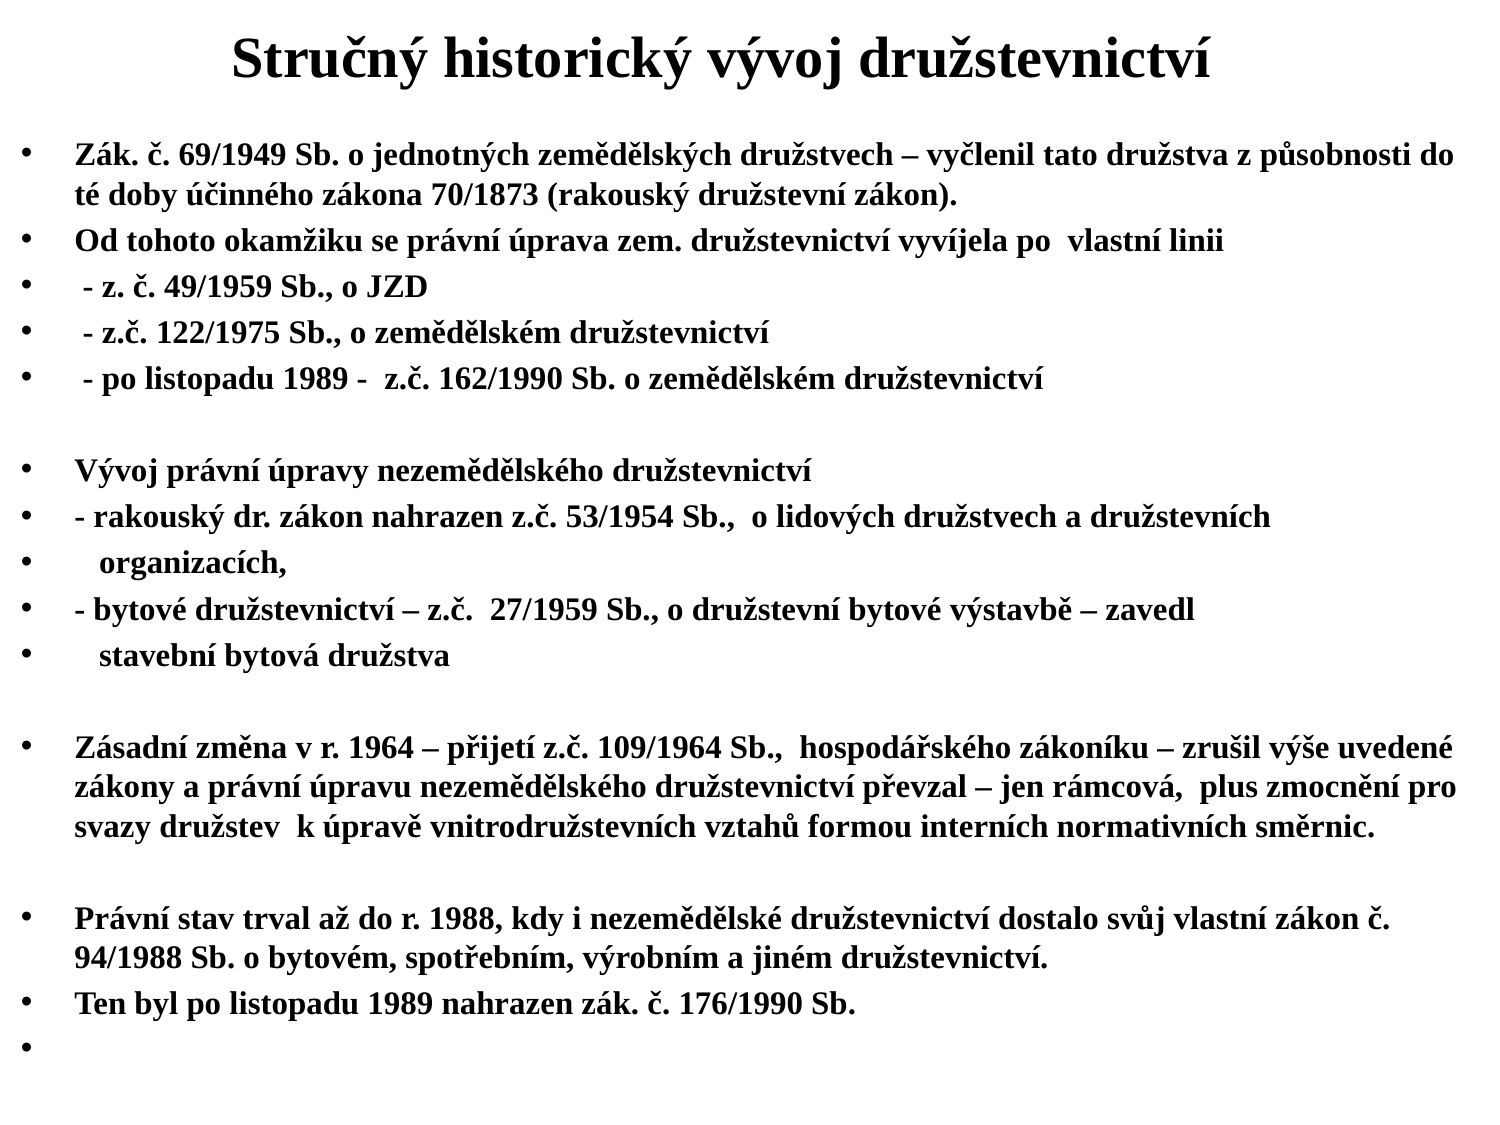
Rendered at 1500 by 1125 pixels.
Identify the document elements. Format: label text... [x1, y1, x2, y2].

list Zák. č. 69/1949 Sb. o jednotných zemědělských družstvech – vyčlenil tato družstva z působnosti do té doby účinného zákona 70/1873 (rakouský družstevní zákon). Od tohoto okamžiku se právní úprava zem. družstevnictví vyvíjela po vlastní linii - z. č. 49/1959 Sb., o JZD - z.č. 122/1975 Sb., o zemědělském družstevnictví - po listopadu 1989 - z.č. 162/1990 Sb. o zemědělském družstevnictví Vývoj právní úpravy nezemědělského družstevnictví - rakouský dr. zákon nahrazen z.č. 53/1954 Sb., o lidových družstvech a družstevních organizacích, - bytové družstevnictví – z.č. 27/1959 Sb., o družstevní bytové výstavbě – zavedl stavební bytová družstva Zásadní změna v r. 1964 – přijetí z.č. 109/1964 Sb., hospodářského zákoníku – zrušil výše uvedené zákony a právní úpravu nezemědělského družstevnictví převzal – jen rámcová, plus zmocnění pro svazy družstev k úpravě vnitrodružstevních vztahů formou interních normativních směrnic. Právní stav trval až do r. 1988, kdy i nezemědělské družstevnictví dostalo svůj vlastní zákon č. 94/1988 Sb. o bytovém, spotřebním, výrobním a jiném družstevnictví. Ten byl po listopadu 1989 nahrazen zák. č. 176/1990 Sb. [5, 125, 1483, 1106]
title Stručný historický vývoj družstevnictví [17, 7, 1425, 102]
